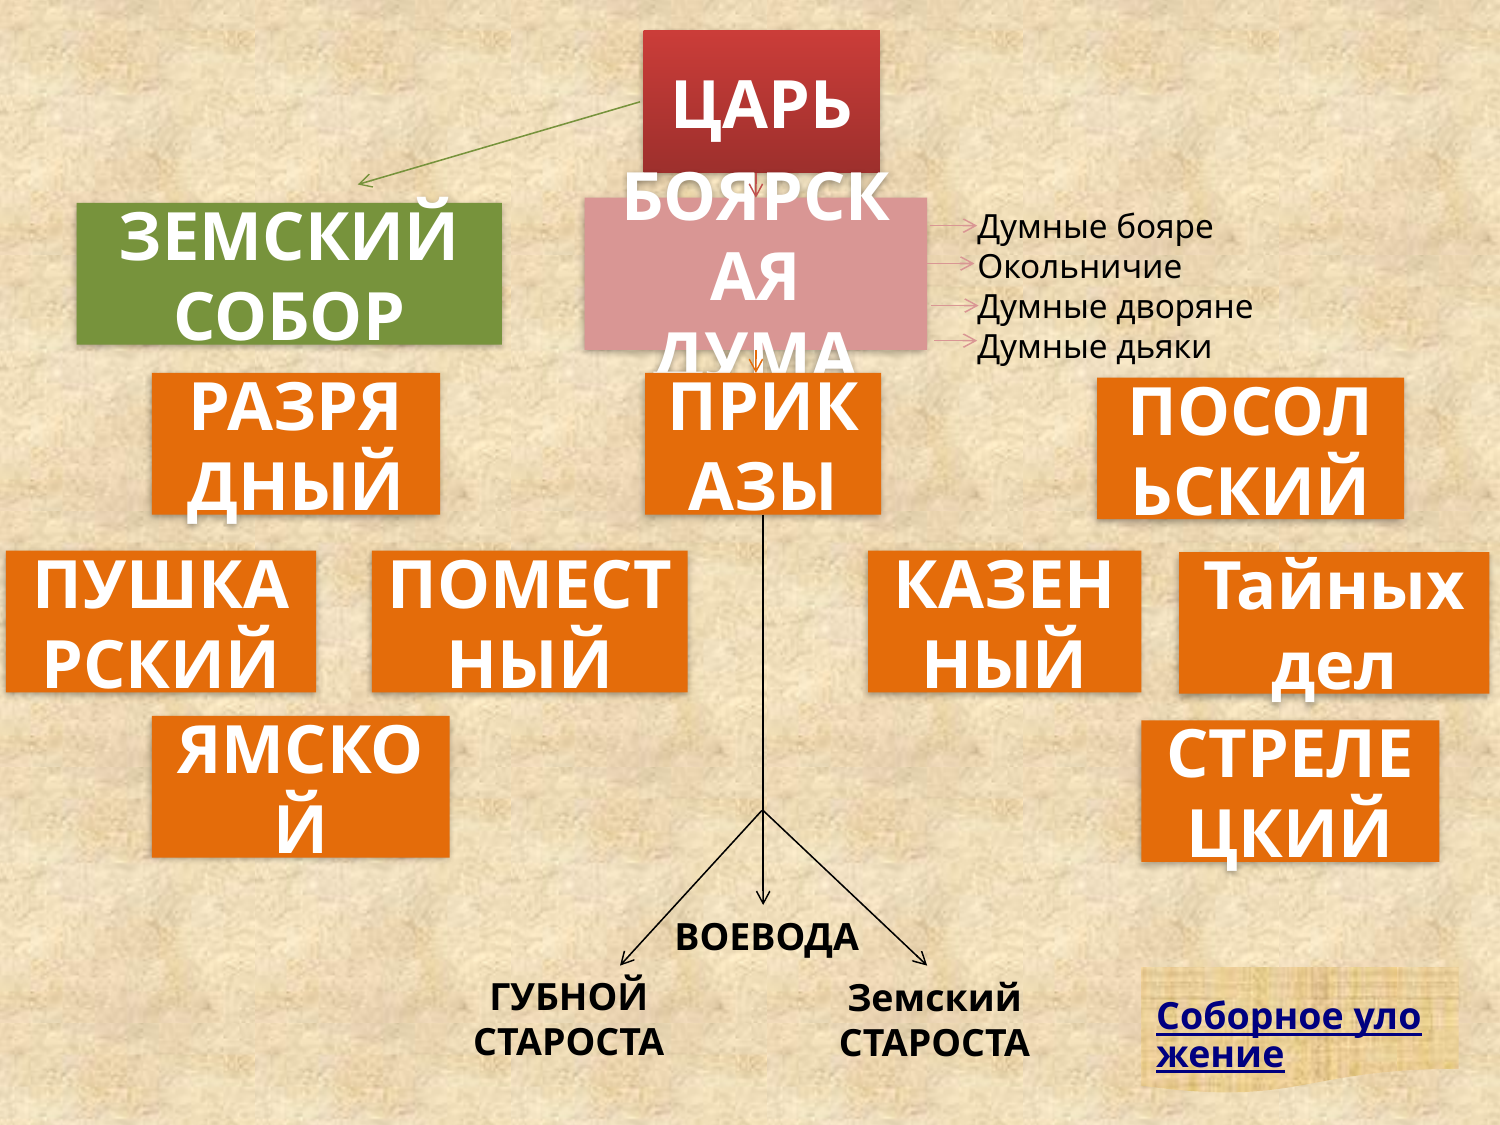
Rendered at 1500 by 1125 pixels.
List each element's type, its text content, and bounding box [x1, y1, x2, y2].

text_box [0, 0, 1500, 1125]
text_box ЗЕМСКИЙ СОБОР [76, 202, 502, 345]
text_box ПОСОЛЬСКИЙ [1097, 377, 1405, 520]
text_box РАЗРЯДНЫЙ [151, 372, 441, 515]
text_box Тайных дел [1179, 552, 1490, 694]
text_box ПОМЕСТНЫЙ [371, 550, 688, 693]
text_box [357, 101, 641, 185]
text_box БОЯРСКАЯ ДУМА [584, 197, 928, 350]
text_box Думные бояре Окольничие Думные дворяне Думные дьяки [962, 197, 1404, 373]
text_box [619, 810, 760, 966]
text_box ПУШКАРСКИЙ [5, 550, 317, 693]
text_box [762, 810, 928, 966]
text_box Соборное уложение [1139, 964, 1461, 1095]
text_box ЦАРЬ [643, 30, 880, 173]
text_box КАЗЕННЫЙ [868, 550, 1142, 693]
text_box СТРЕЛЕЦКИЙ [1141, 720, 1440, 862]
text_box ПРИКАЗЫ [645, 372, 882, 515]
text_box ГУБНОЙ СТАРОСТА [449, 965, 688, 1071]
text_box ЯМСКОЙ [151, 715, 450, 858]
text_box Земский СТАРОСТА [815, 966, 1054, 1072]
